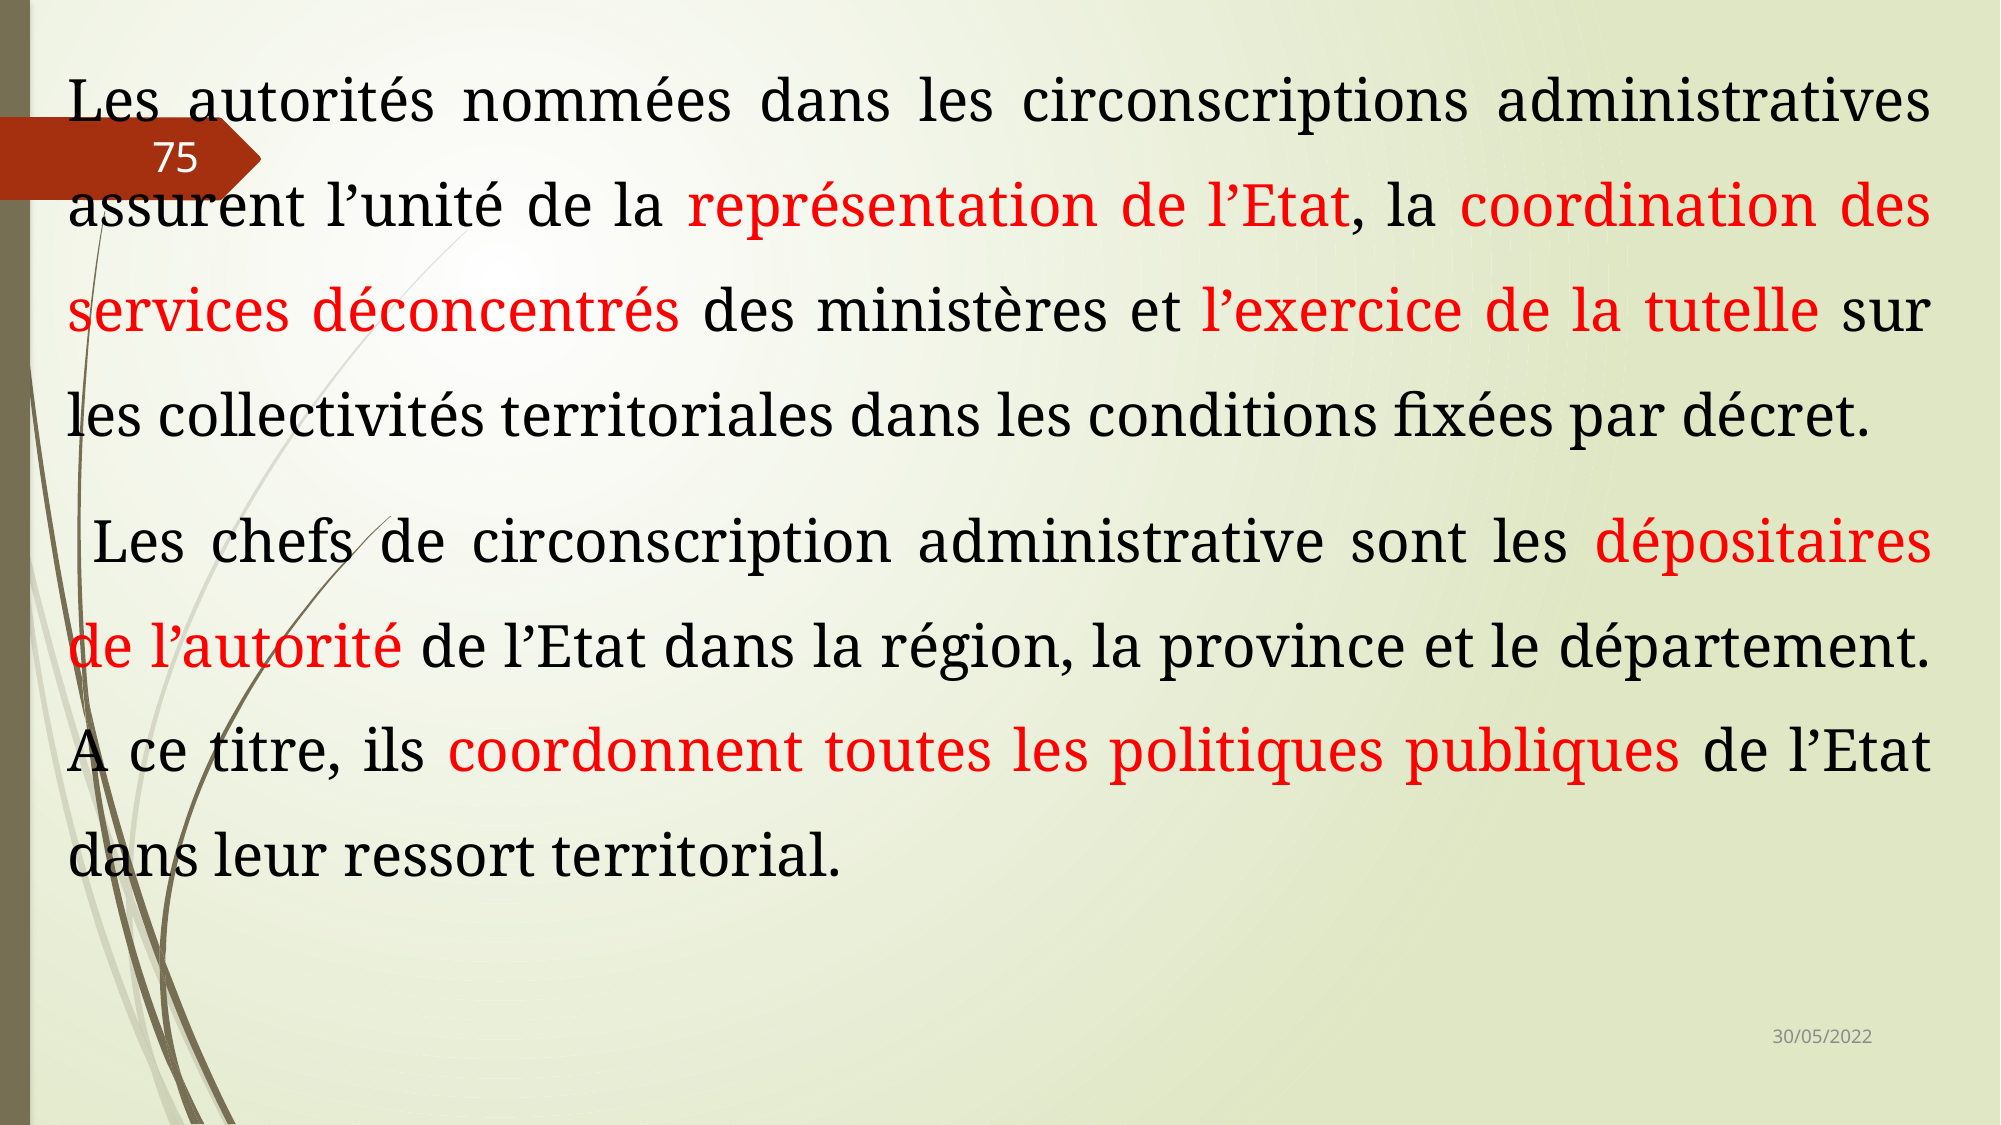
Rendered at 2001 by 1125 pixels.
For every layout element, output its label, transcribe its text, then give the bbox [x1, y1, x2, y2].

text_box Les autorités nommées dans les circonscriptions administratives assurent l’unité de la représentation de l’Etat, la coordination des services déconcentrés des ministères et l’exercice de la tutelle sur les collectivités territoriales dans les conditions fixées par décret. Les chefs de circonscription administrative sont les dépositaires de l’autorité de l’Etat dans la région, la province et le département. A ce titre, ils coordonnent toutes les politiques publiques de l’Etat dans leur ressort territorial. [52, 20, 1948, 896]
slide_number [1699, 1005, 1888, 1067]
slide_number 75 [87, 129, 216, 190]
